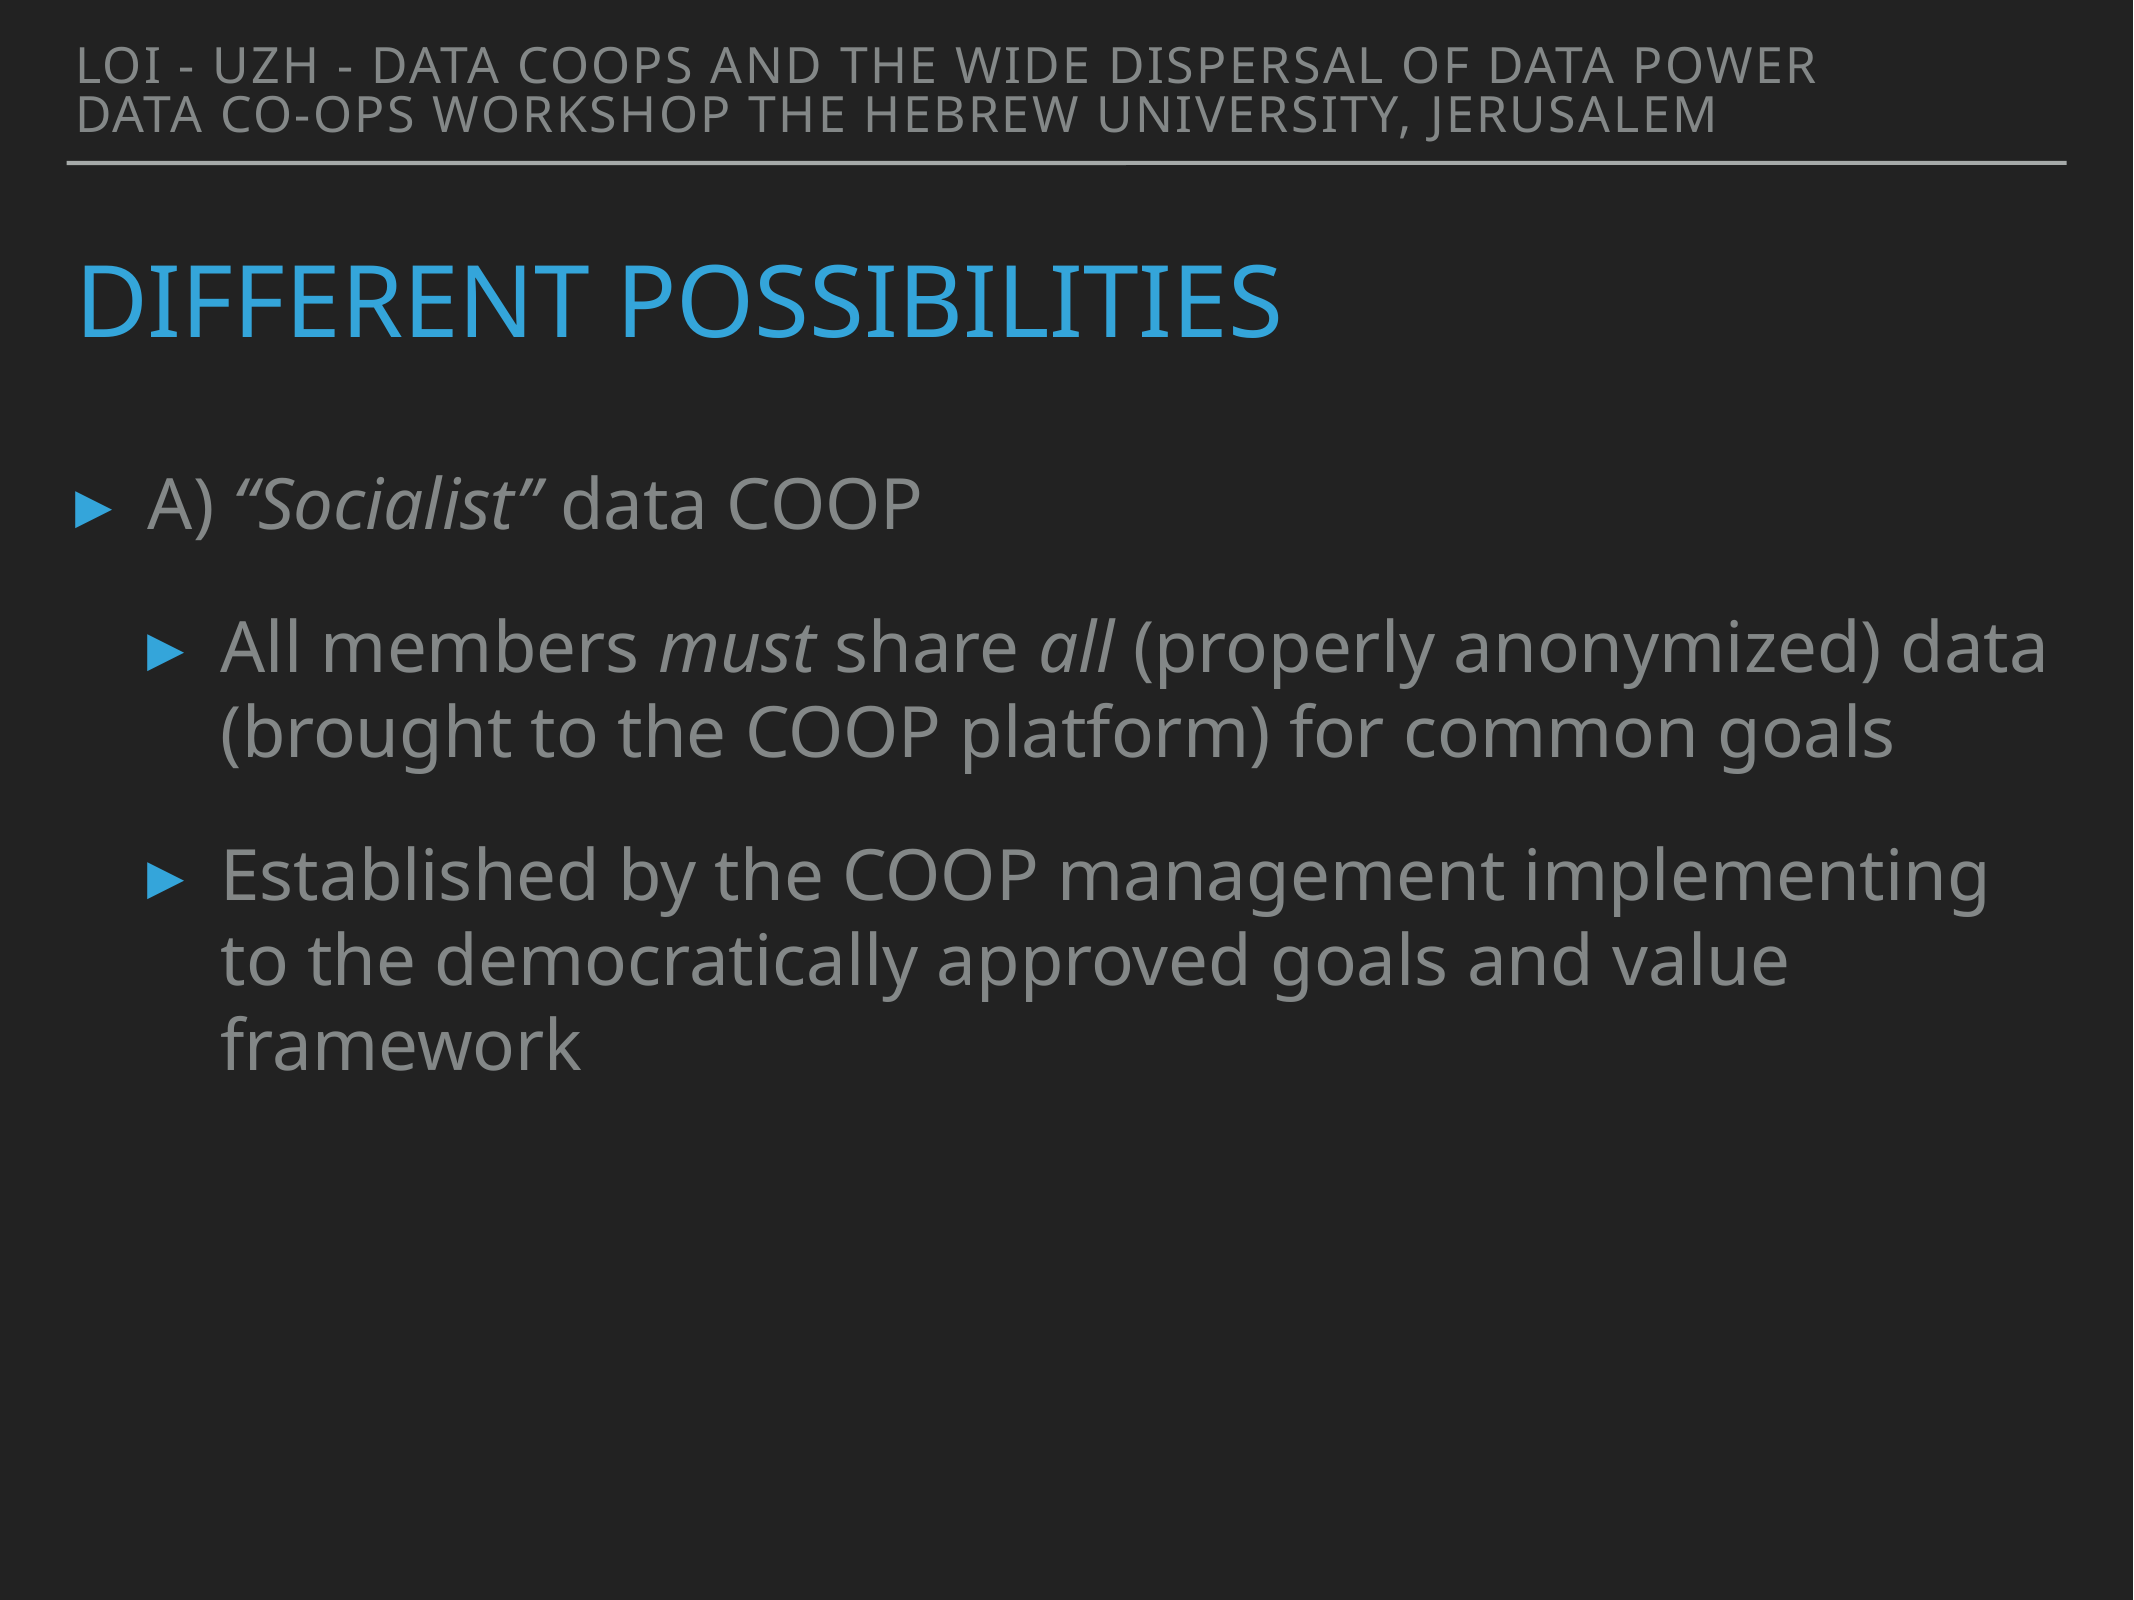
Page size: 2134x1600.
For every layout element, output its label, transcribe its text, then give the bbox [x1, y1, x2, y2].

list Loi - UZH - Data coops and the wide dispersal of data power Data Co-ops Workshop The Hebrew University, Jerusalem [66, 27, 1901, 151]
title Different possibilities [66, 251, 2068, 372]
list A) “Socialist” data COOP All members must share all (properly anonymized) data (brought to the COOP platform) for common goals Established by the COOP management implementing to the democratically approved goals and value framework [66, 449, 2068, 1453]
